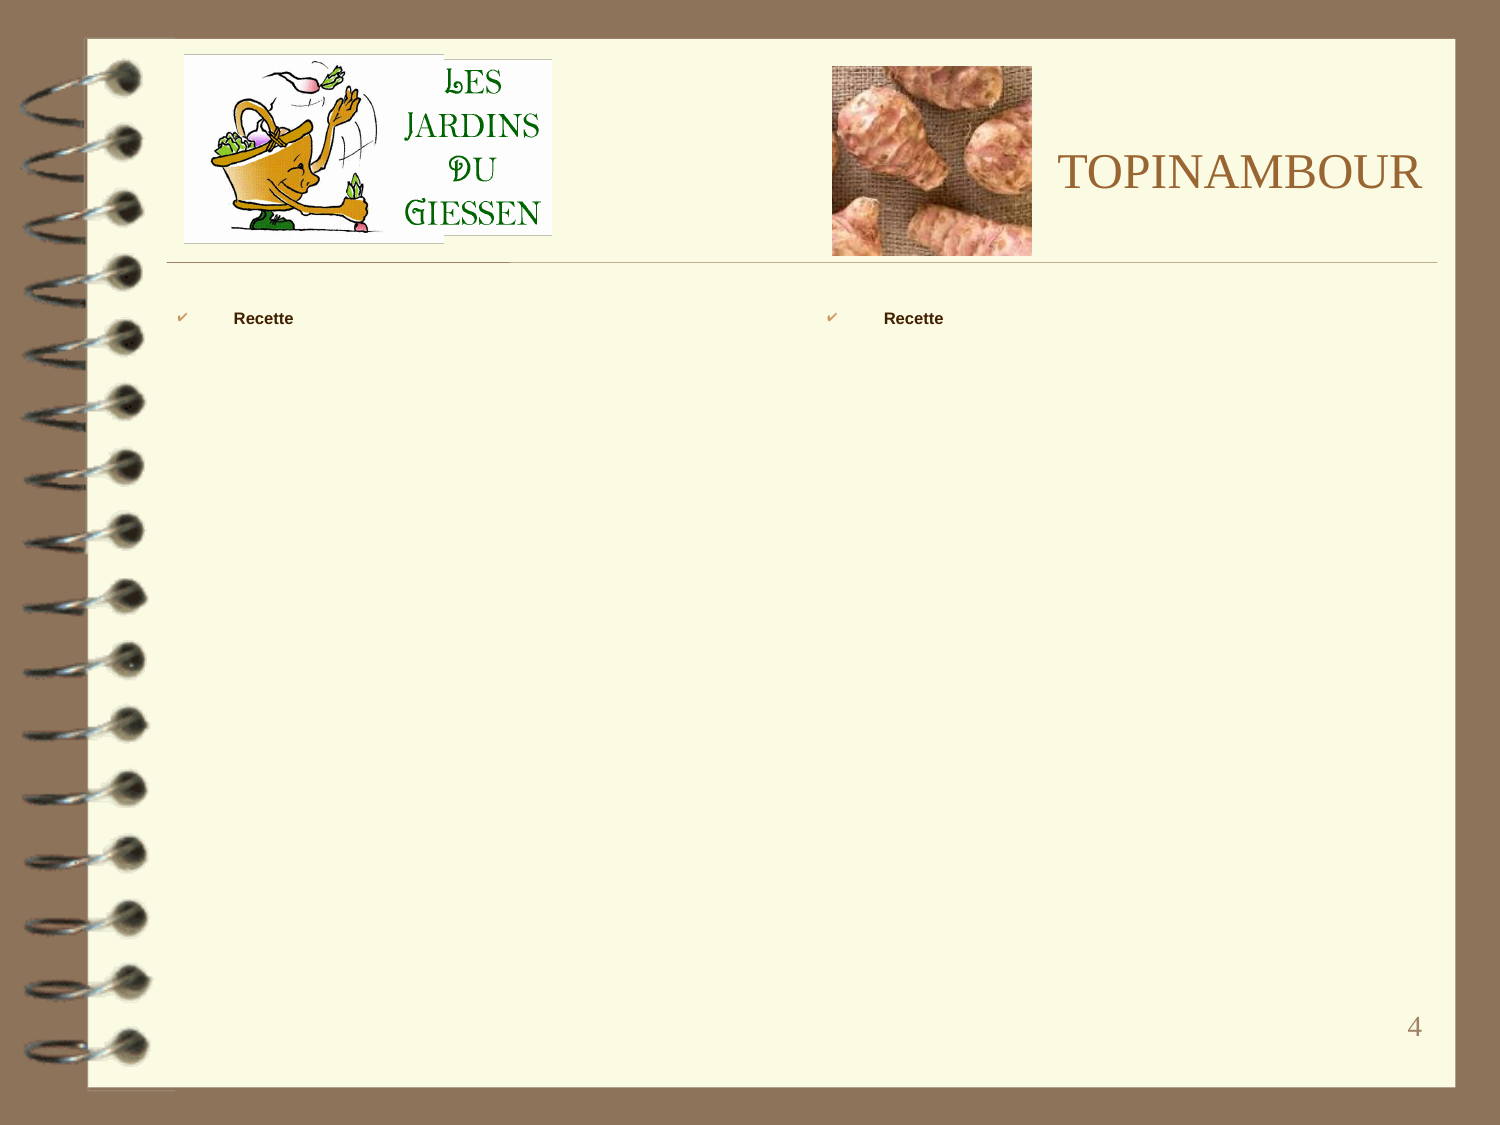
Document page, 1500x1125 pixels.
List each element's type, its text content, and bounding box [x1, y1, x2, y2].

list Recette [162, 299, 788, 976]
slide_number 4 [1124, 999, 1438, 1076]
list Recette [812, 299, 1438, 976]
title TOPINAMBOUR [1032, 74, 1438, 263]
picture [182, 54, 552, 244]
picture [832, 66, 1032, 256]
title TOPINAMBOUR [162, 74, 831, 263]
picture [0, 0, 175, 1125]
